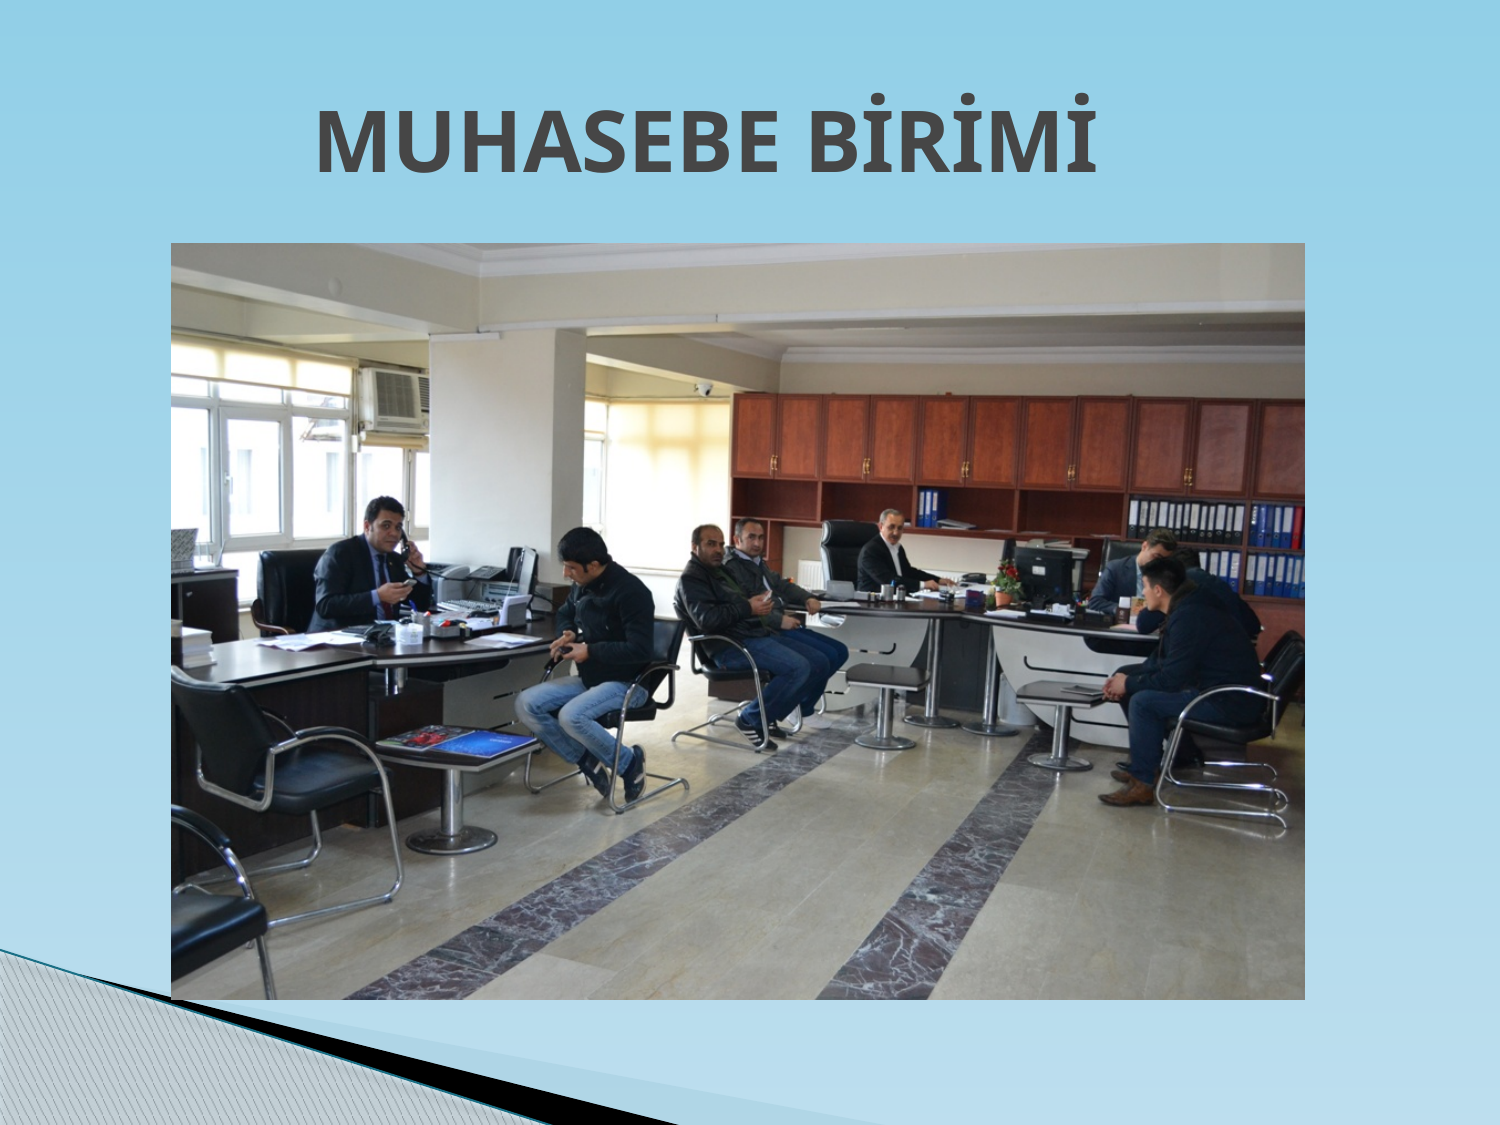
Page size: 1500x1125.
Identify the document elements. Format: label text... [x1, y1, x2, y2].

title MUHASEBE BİRİMİ [75, 45, 1425, 233]
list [170, 243, 1305, 1000]
